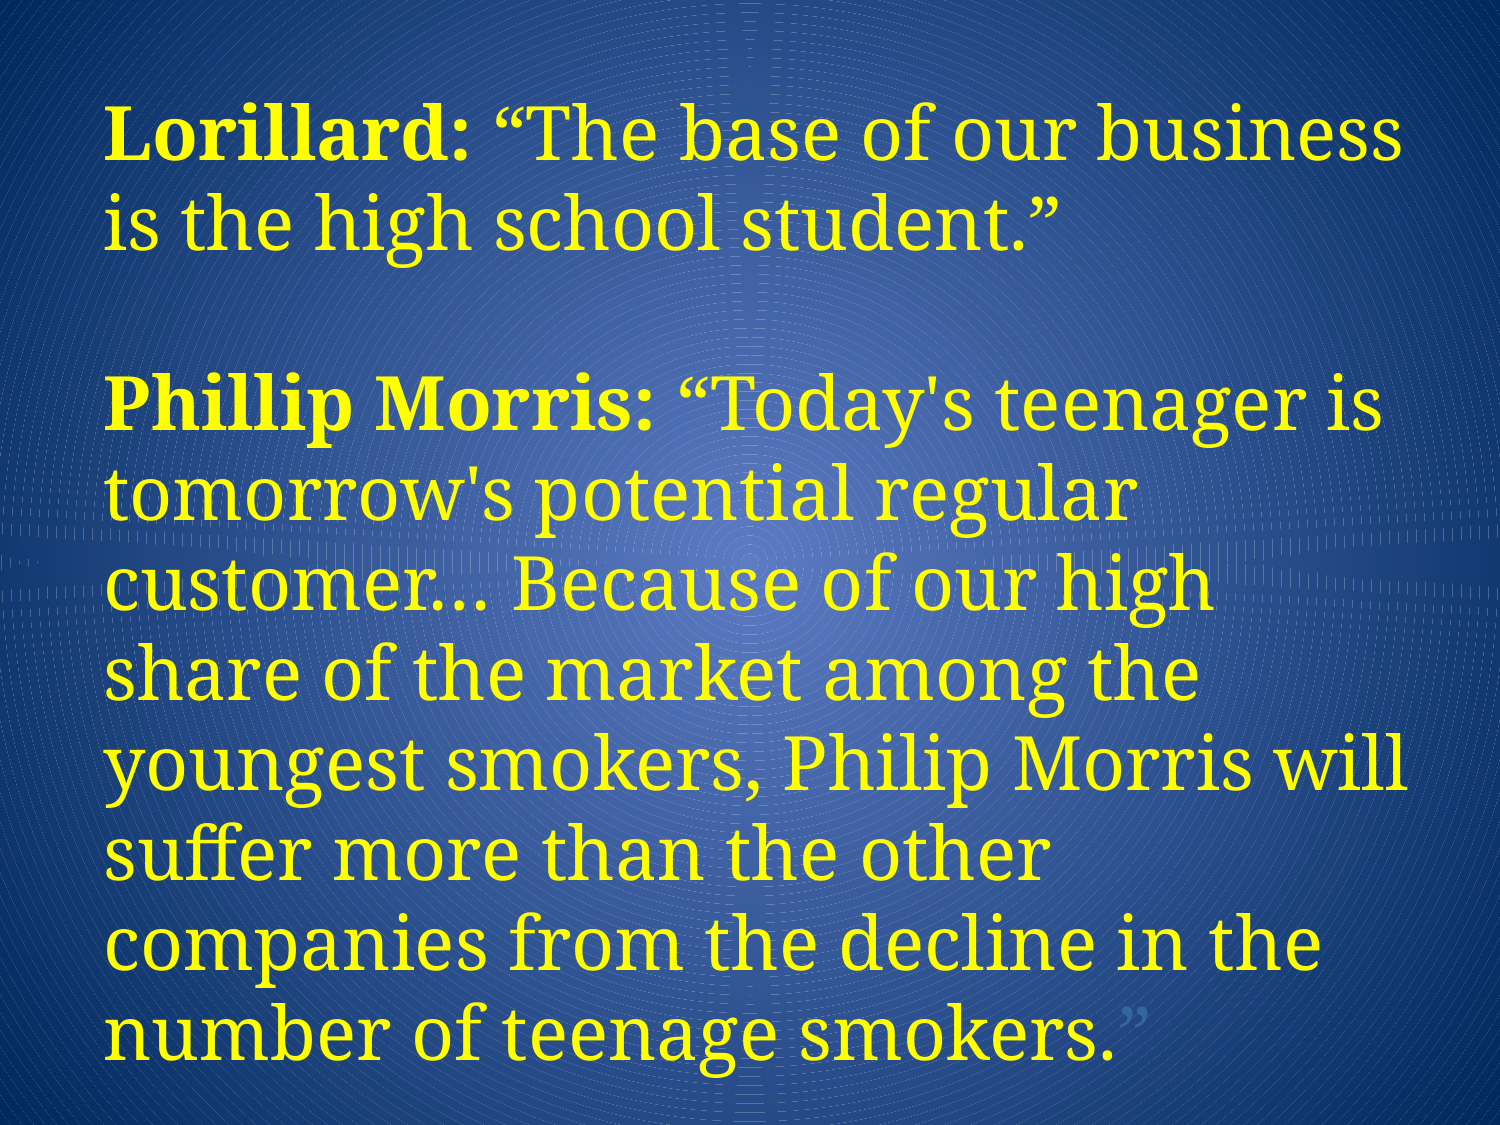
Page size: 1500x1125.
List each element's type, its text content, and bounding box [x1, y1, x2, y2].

text_box Lorillard: “The base of our business is the high school student.” Phillip Morris: “Today's teenager is tomorrow's potential regular customer… Because of our high share of the market among the youngest smokers, Philip Morris will suffer more than the other companies from the decline in the number of teenage smokers.” [88, 78, 1447, 1083]
